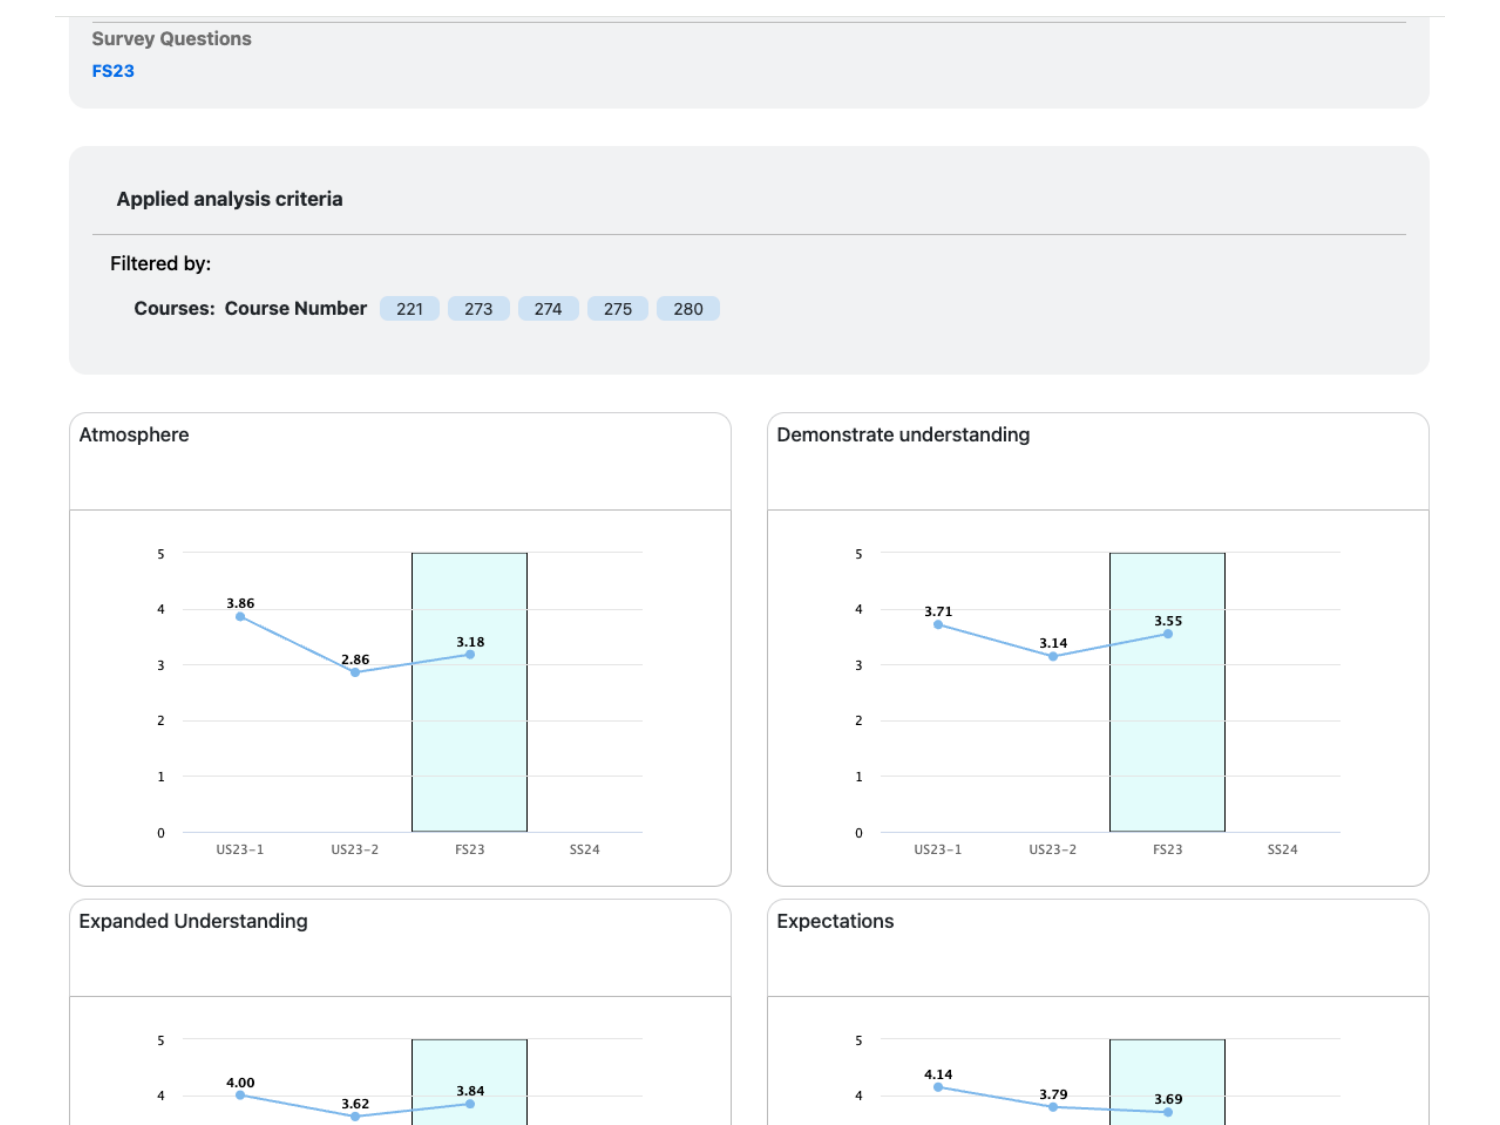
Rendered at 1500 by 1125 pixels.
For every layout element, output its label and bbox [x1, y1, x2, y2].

list [55, 16, 1445, 1125]
